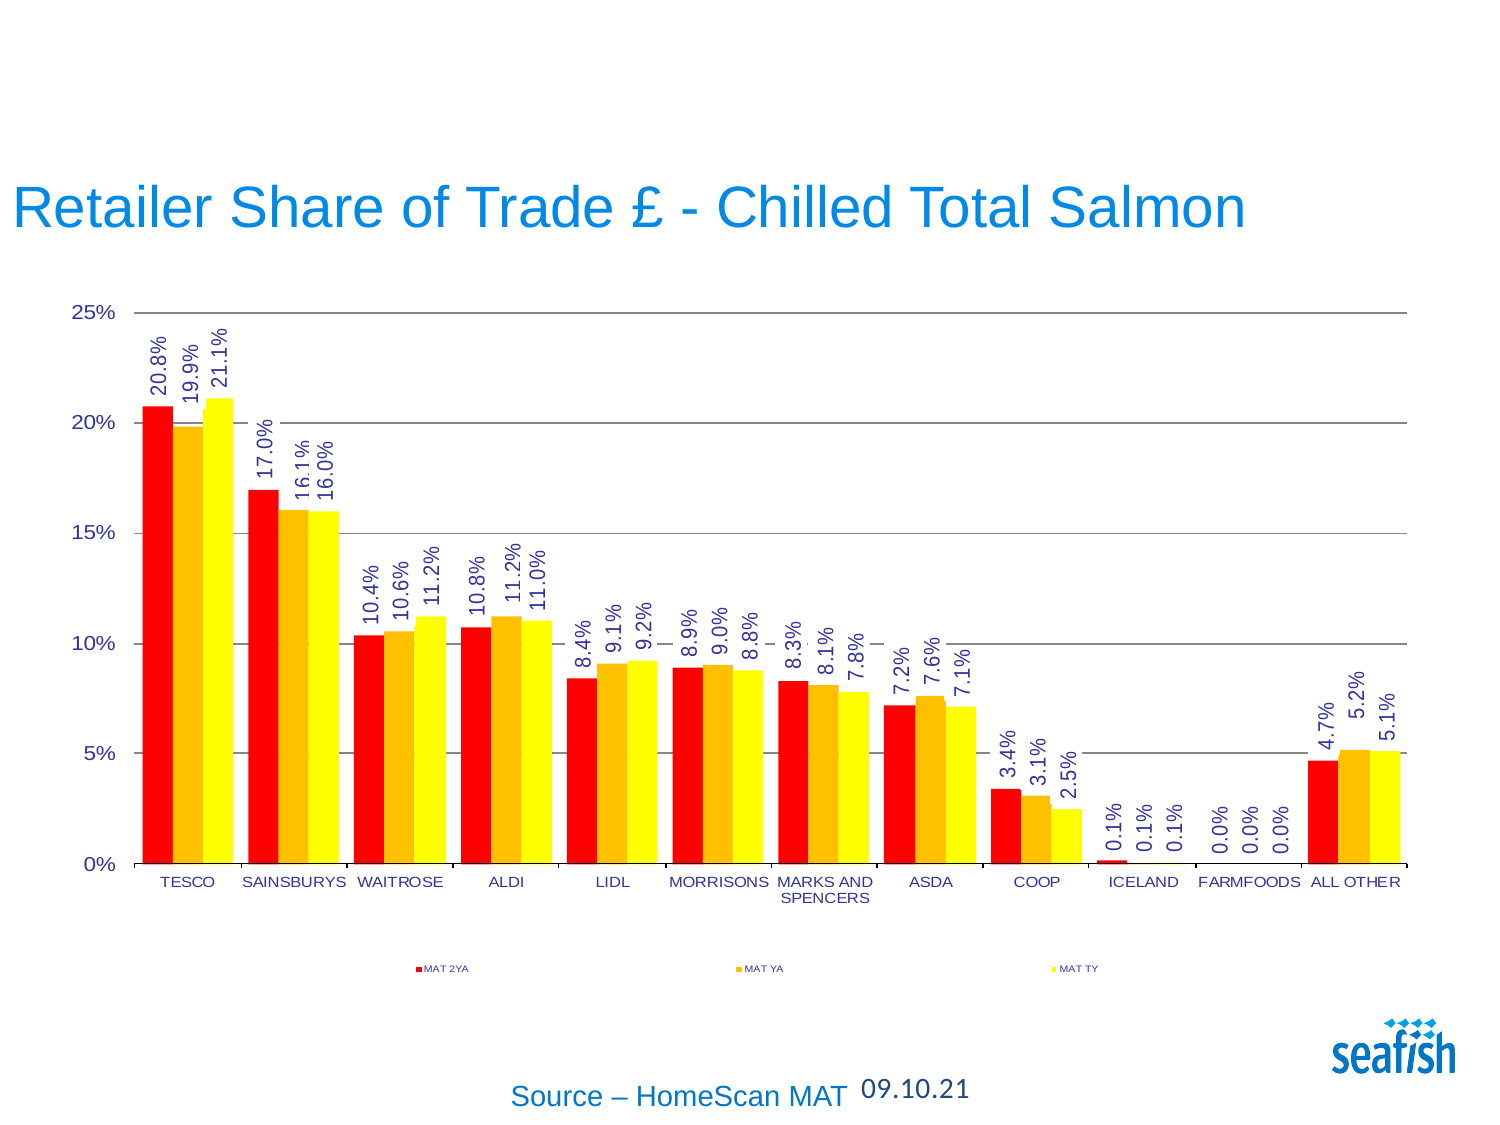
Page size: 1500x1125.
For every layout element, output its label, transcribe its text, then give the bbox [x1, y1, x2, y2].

picture [734, 1072, 1096, 1114]
title Retailer Share of Trade £ - Chilled Total Salmon [0, 155, 1415, 253]
picture [57, 206, 1455, 1074]
text_box Source – HomeScan MAT [13, 1069, 871, 1120]
